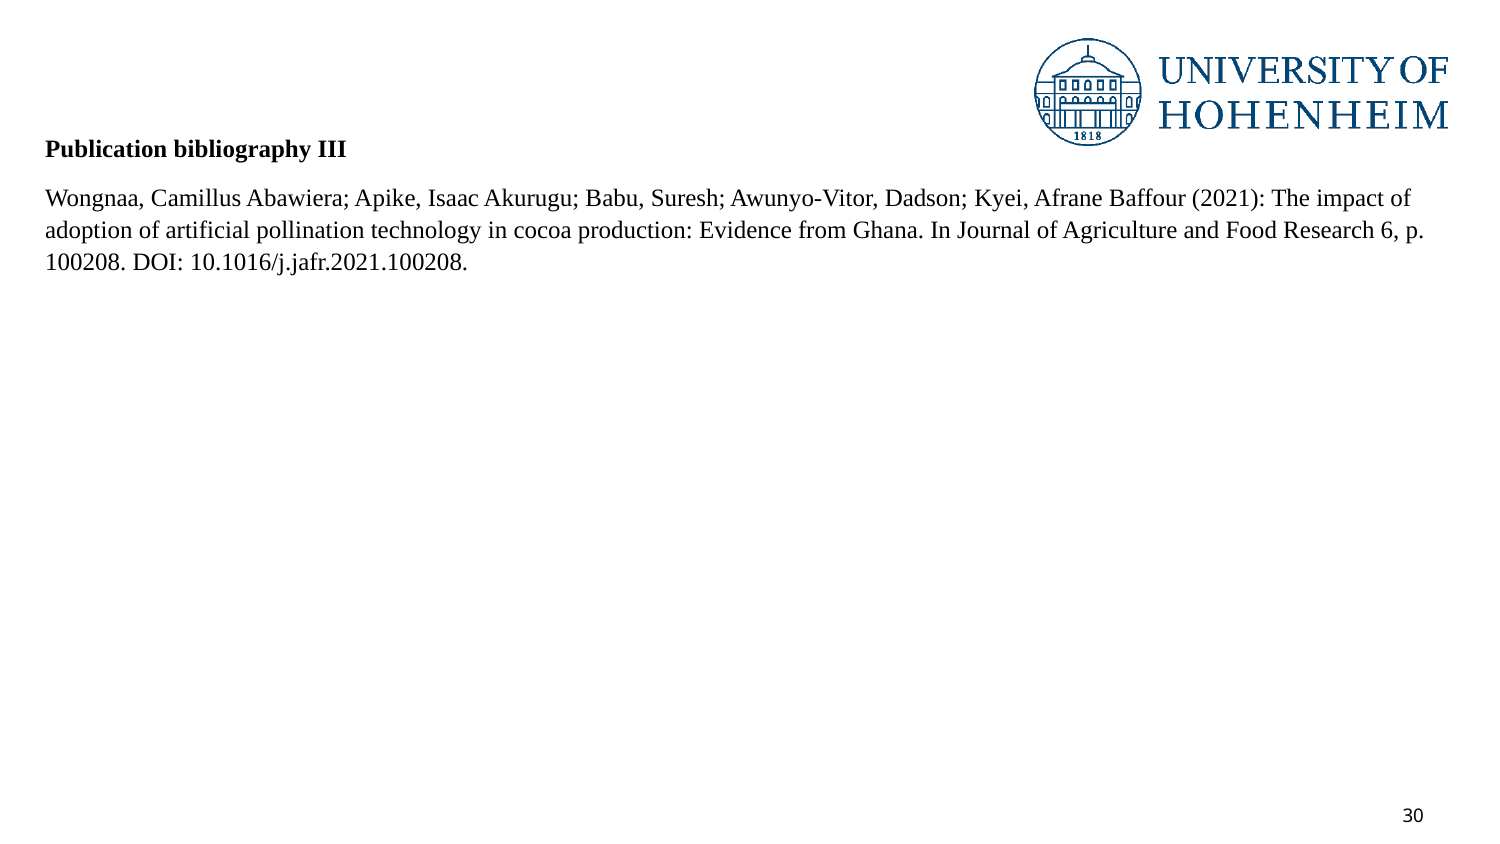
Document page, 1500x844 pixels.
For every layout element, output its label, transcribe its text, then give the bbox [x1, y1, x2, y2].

picture [1034, 38, 1448, 146]
text_box Publication bibliography III Wongnaa, Camillus Abawiera; Apike, Isaac Akurugu; Babu, Suresh; Awunyo-Vitor, Dadson; Kyei, Afrane Baffour (2021): The impact of adoption of artificial pollination technology in cocoa production: Evidence from Ghana. In Journal of Agriculture and Food Research 6, p. 100208. DOI: 10.1016/j.jafr.2021.100208. [30, 123, 1445, 330]
